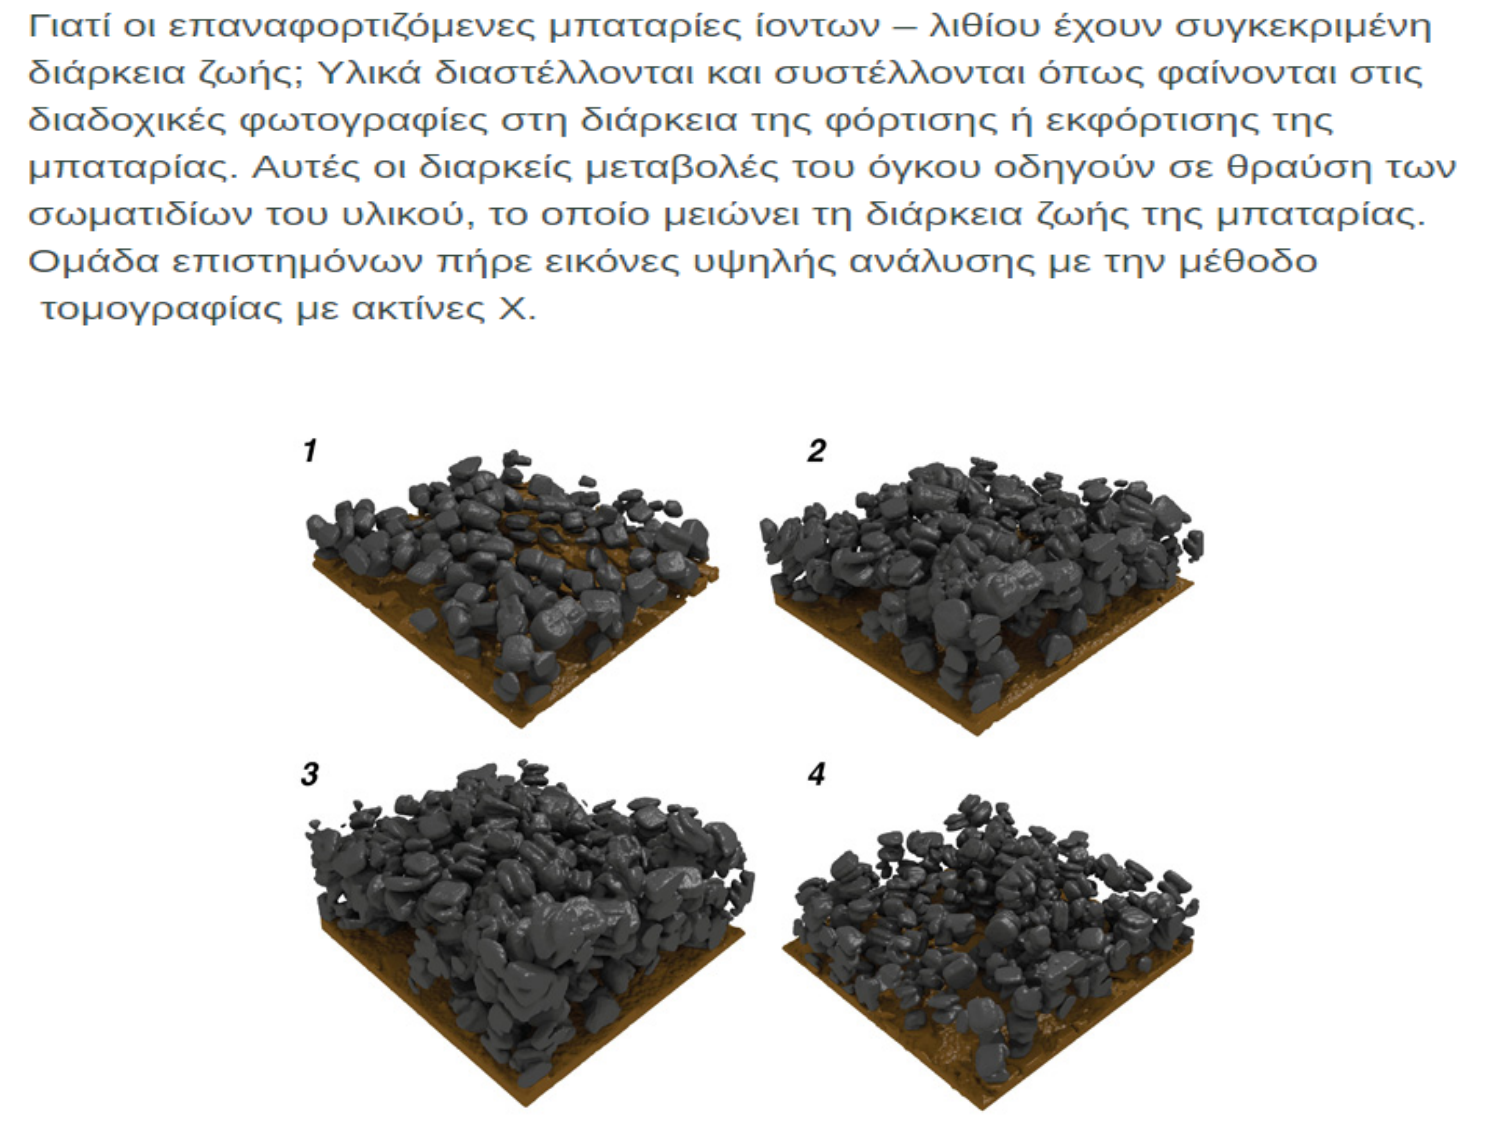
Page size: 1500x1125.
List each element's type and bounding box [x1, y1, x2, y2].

list [253, 426, 1270, 1125]
picture [0, 0, 1500, 343]
